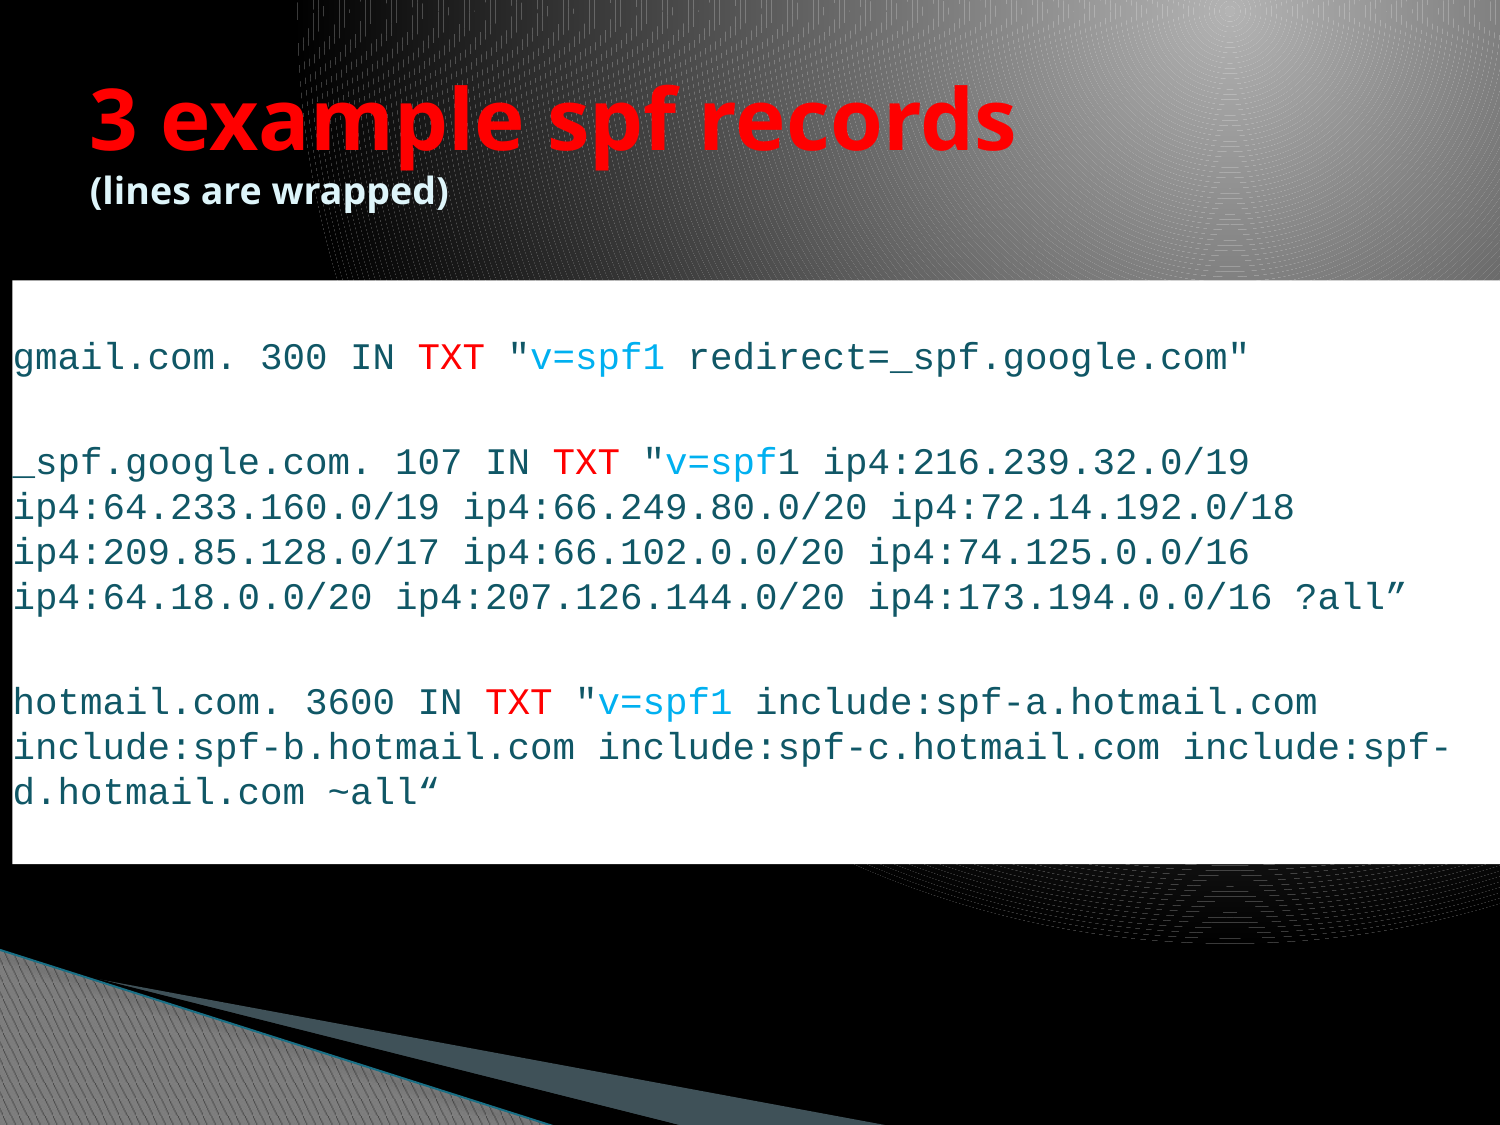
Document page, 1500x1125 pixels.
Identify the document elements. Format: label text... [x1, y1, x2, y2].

text_box gmail.com. 300 IN TXT "v=spf1 redirect=_spf.google.com" _spf.google.com. 107 IN TXT "v=spf1 ip4:216.239.32.0/19 ip4:64.233.160.0/19 ip4:66.249.80.0/20 ip4:72.14.192.0/18 ip4:209.85.128.0/17 ip4:66.102.0.0/20 ip4:74.125.0.0/16 ip4:64.18.0.0/20 ip4:207.126.144.0/20 ip4:173.194.0.0/16 ?all” hotmail.com. 3600 IN TXT "v=spf1 include:spf-a.hotmail.com include:spf-b.hotmail.com include:spf-c.hotmail.com include:spf-d.hotmail.com ~all“ [12, 280, 1500, 865]
picture [0, 952, 543, 1125]
title 3 example spf records (lines are wrapped) [75, 45, 1425, 233]
